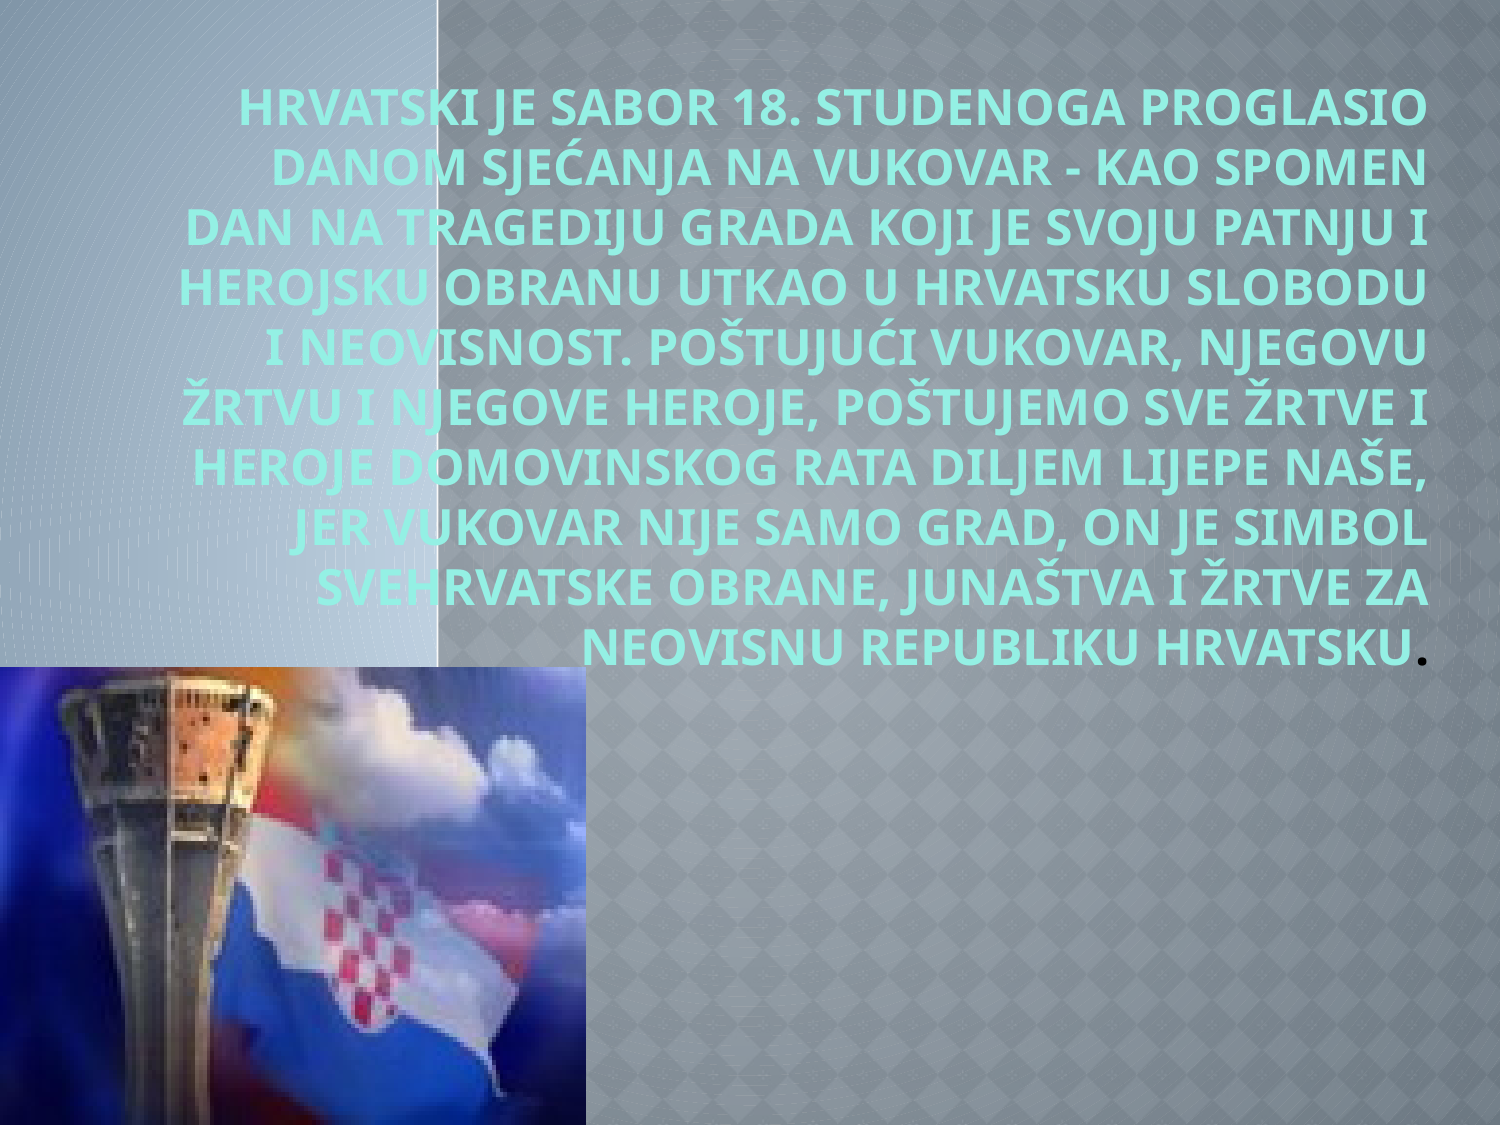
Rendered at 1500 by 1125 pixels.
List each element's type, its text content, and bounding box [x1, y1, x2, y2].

picture [0, 667, 587, 1125]
title Hrvatski je sabor 18. studenoga proglasio Danom sjećanja na Vukovar - kao spomen dan na tragediju grada koji je svoju patnju i herojsku obranu utkao u hrvatsku slobodu i neovisnost. Poštujući Vukovar, njegovu žrtvu i njegove heroje, poštujemo sve žrtve i heroje Domovinskog rata diljem Lijepe Naše, jer Vukovar nije samo Grad, on je simbol svehrvatske obrane, junaštva i žrtve za neovisnu Republiku Hrvatsku. [140, 58, 1437, 676]
